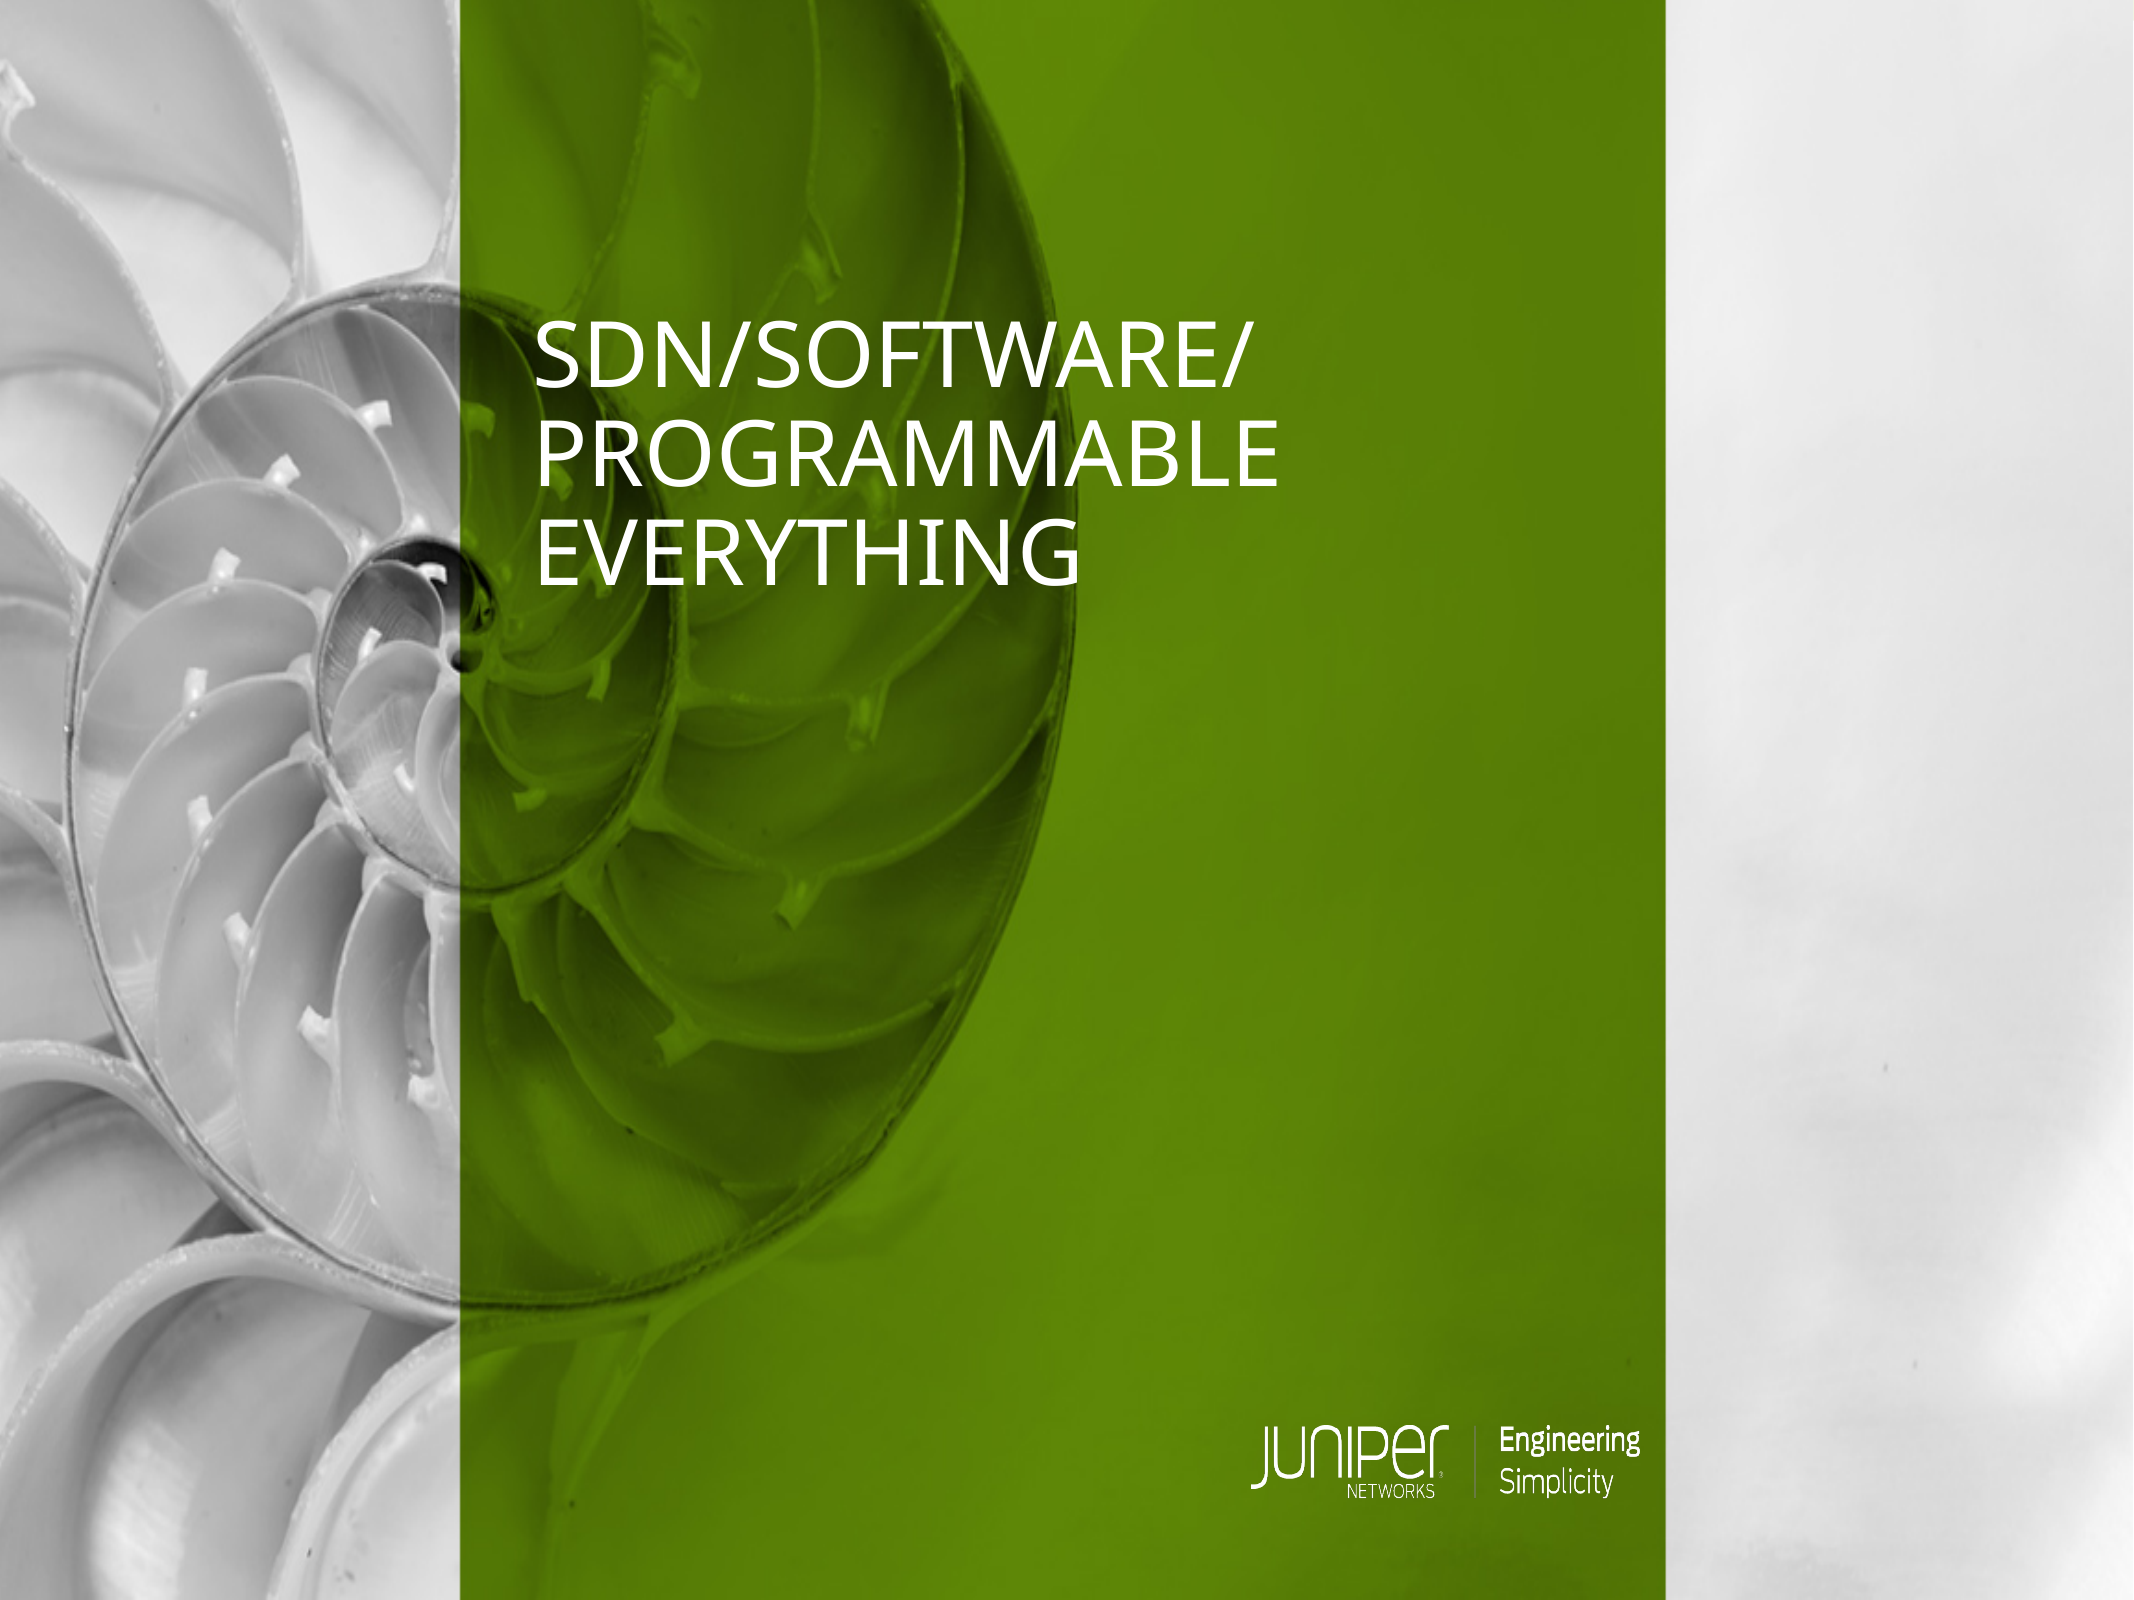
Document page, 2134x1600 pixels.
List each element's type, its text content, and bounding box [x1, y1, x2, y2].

title SDN/Software/ Programmable Everything [532, 261, 1669, 606]
picture [0, 0, 2134, 1600]
